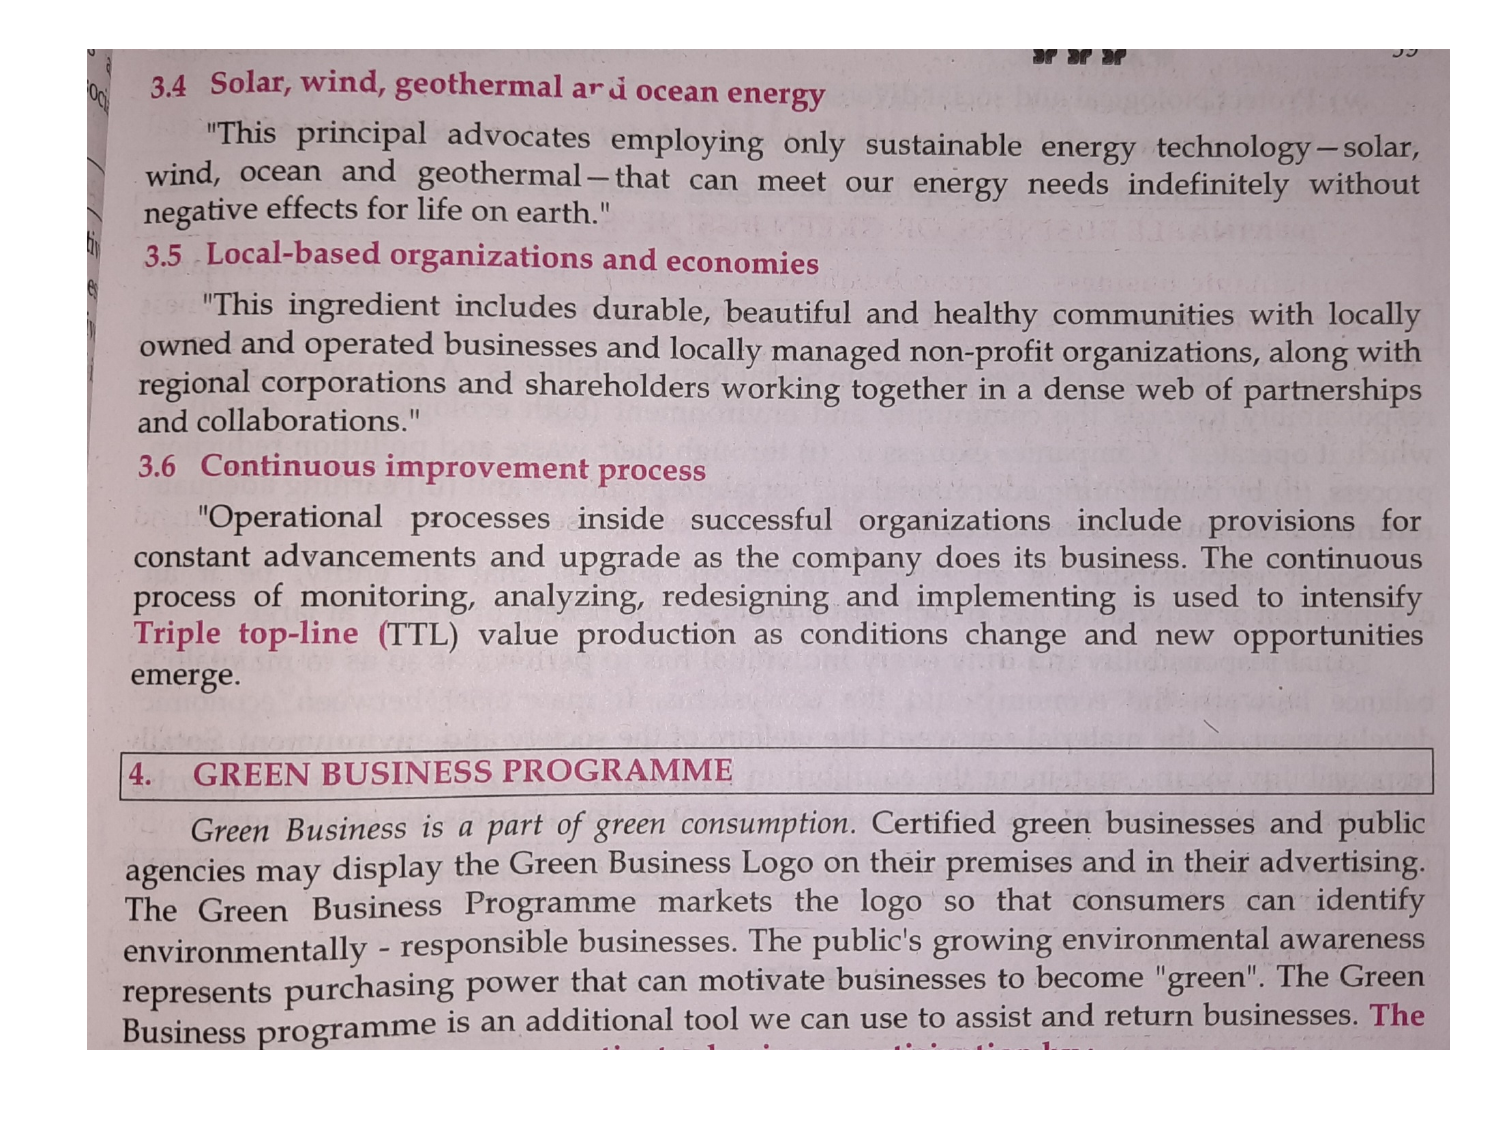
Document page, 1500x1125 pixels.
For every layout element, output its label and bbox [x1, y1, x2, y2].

list [87, 49, 1450, 1051]
